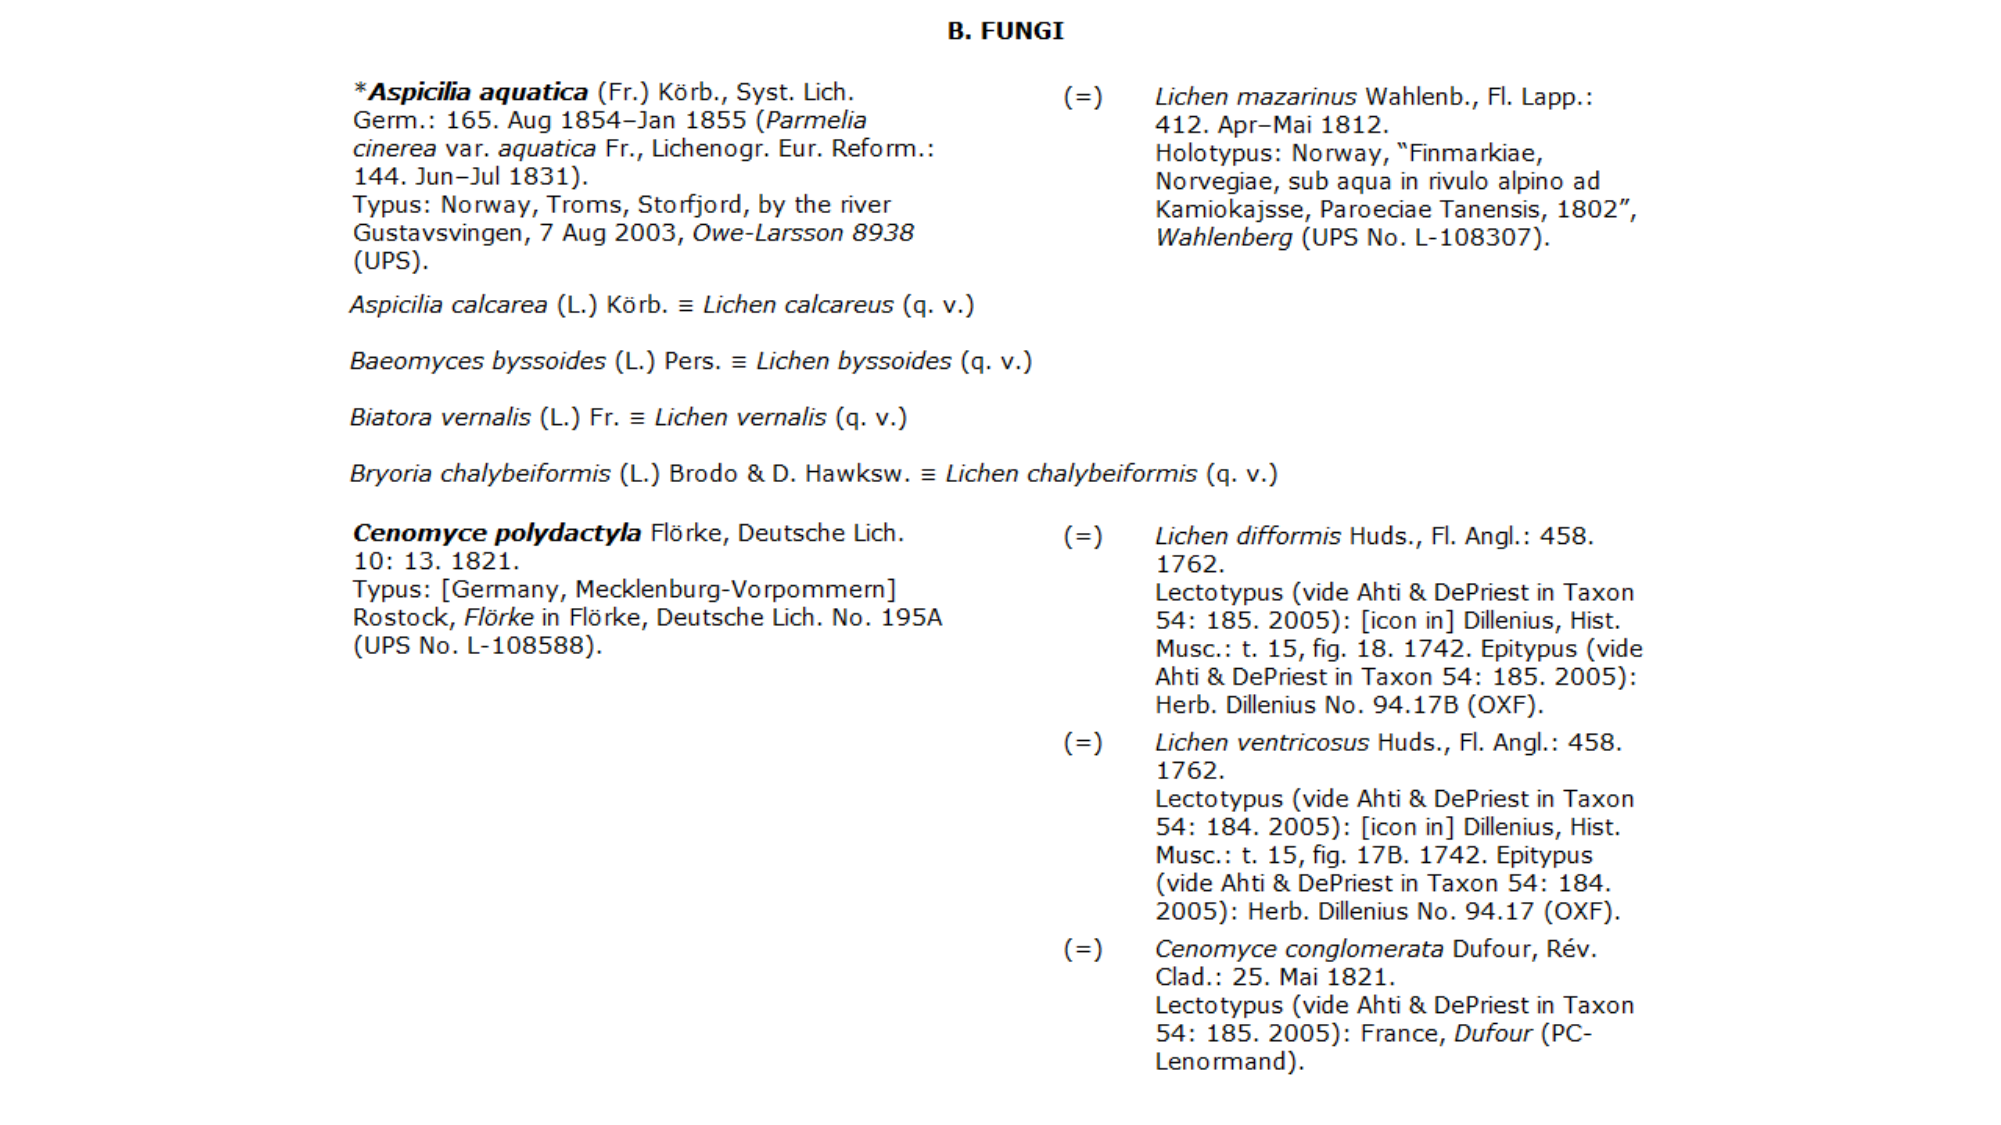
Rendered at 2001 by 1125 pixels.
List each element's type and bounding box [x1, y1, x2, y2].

picture [328, 16, 1681, 1109]
